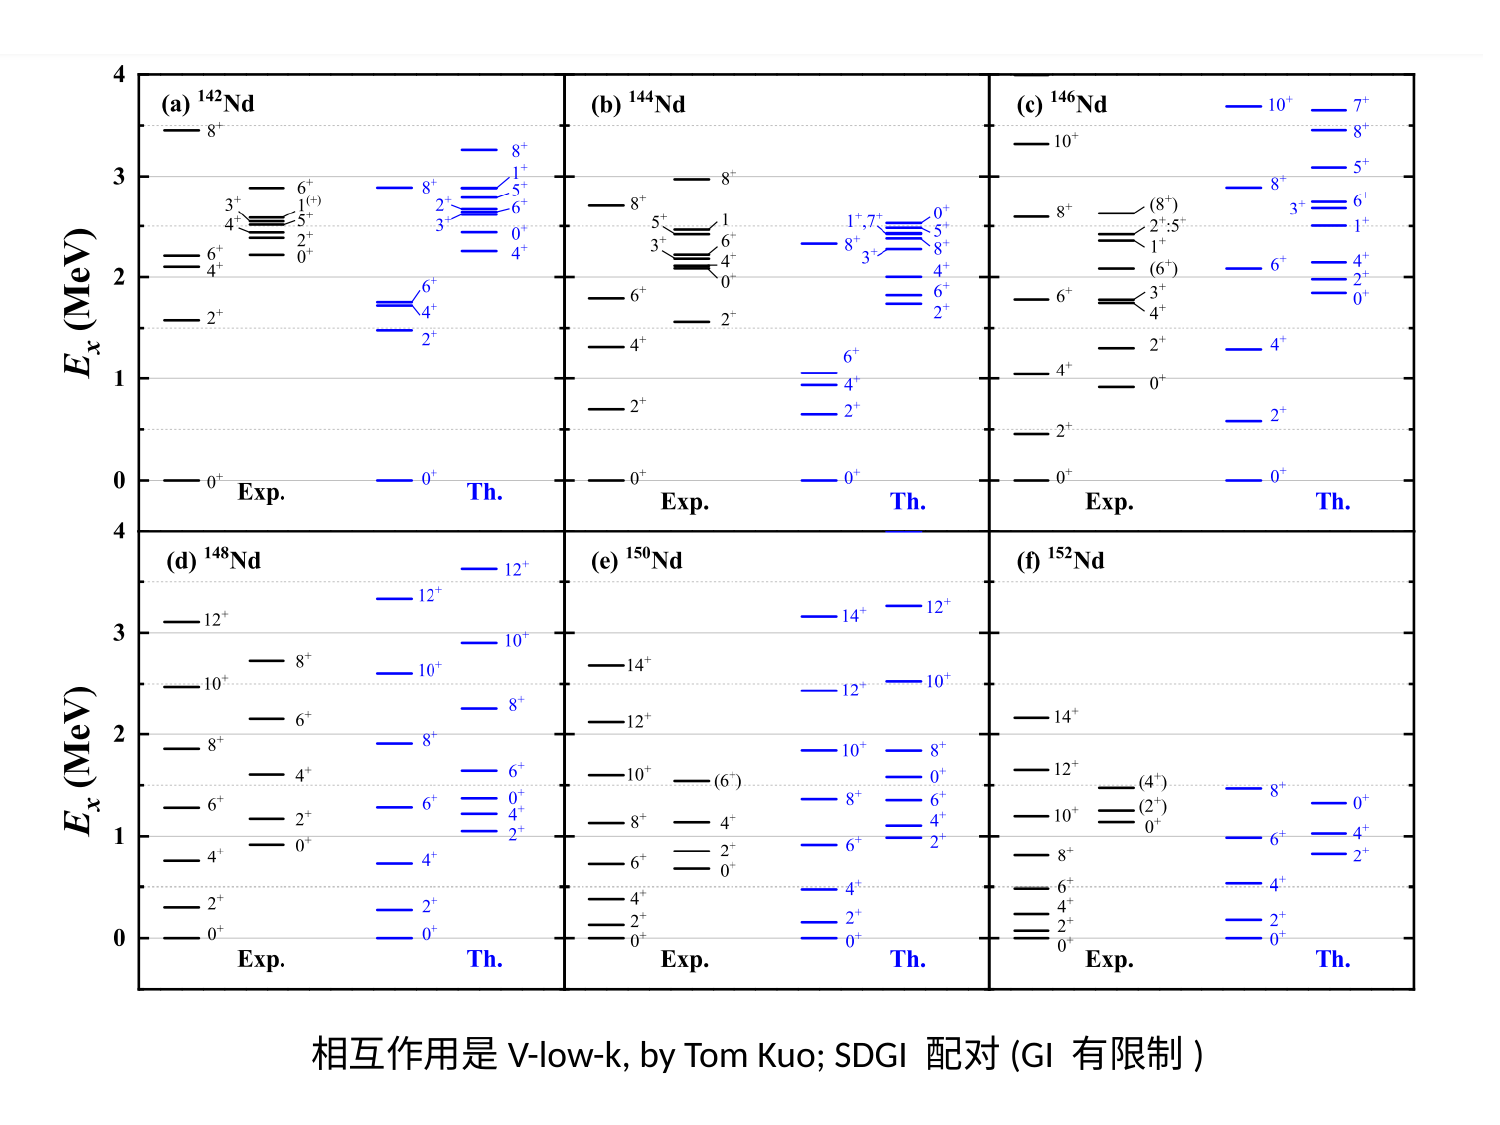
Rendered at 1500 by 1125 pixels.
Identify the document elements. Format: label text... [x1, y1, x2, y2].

text_box 相互作用是V-low-k, by Tom Kuo; SDGI 配对(GI 有限制) [296, 1023, 1220, 1083]
picture [0, 54, 1483, 1011]
